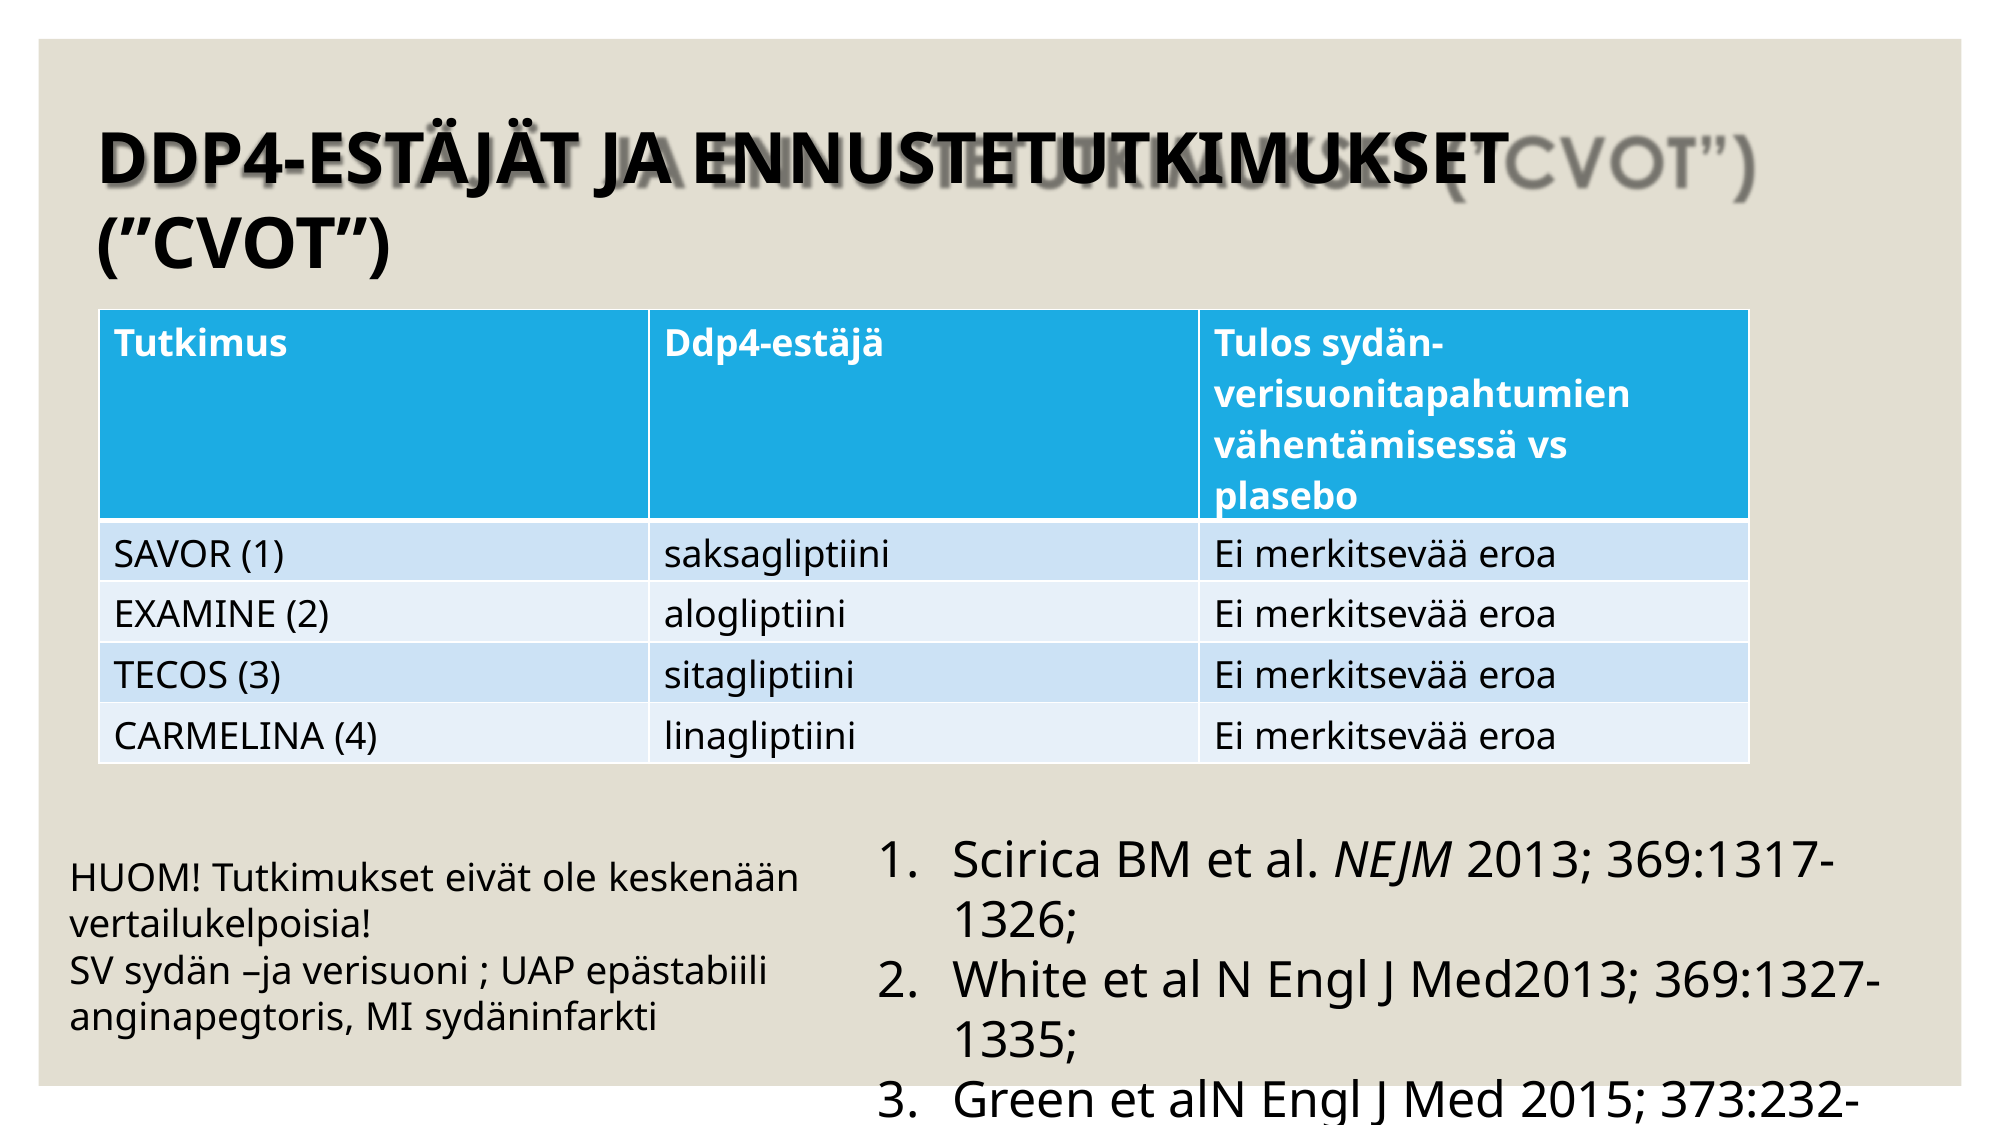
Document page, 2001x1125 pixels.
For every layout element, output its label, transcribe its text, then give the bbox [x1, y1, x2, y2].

table_cell EXAMINE (2) [100, 582, 648, 641]
table_cell SAVOR (1) [100, 523, 648, 580]
table_cell sitagliptiini [650, 643, 1198, 702]
table_header Tutkimus [100, 310, 648, 518]
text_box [53, 91, 1805, 252]
table_cell CARMELINA (4) [100, 703, 648, 762]
text_box Scirica BM et al. NEJM 2013; 369:1317-1326; White et al N Engl J Med2013; 369:1327-1335; Green et alN Engl J Med 2015; 373:232-242 Rosenstock et al. JAMA. 2019;321(1):69-79. [875, 825, 1923, 1125]
table_cell Ei merkitsevää eroa [1200, 643, 1748, 702]
table_cell TECOS (3) [100, 643, 648, 702]
text_box HUOM! Tutkimukset eivät ole keskenään vertailukelpoisia! SV sydän –ja verisuoni ; UAP epästabiili anginapegtoris, MI sydäninfarkti [67, 850, 821, 1039]
table_cell Ei merkitsevää eroa [1200, 582, 1748, 641]
table_cell saksagliptiini [650, 523, 1198, 580]
table_cell alogliptiini [650, 582, 1198, 641]
title DDP4-ESTÄJÄT JA ENNUSTETUTKIMUKSET (”CVOT”) [94, 262, 1755, 301]
table_header Tulos sydän- verisuonitapahtumien vähentämisessä vs plasebo [1200, 310, 1748, 518]
table_cell linagliptiini [650, 703, 1198, 762]
table_header Ddp4-estäjä [650, 310, 1198, 518]
table_cell Ei merkitsevää eroa [1200, 523, 1748, 580]
table_cell Ei merkitsevää eroa [1200, 703, 1748, 762]
